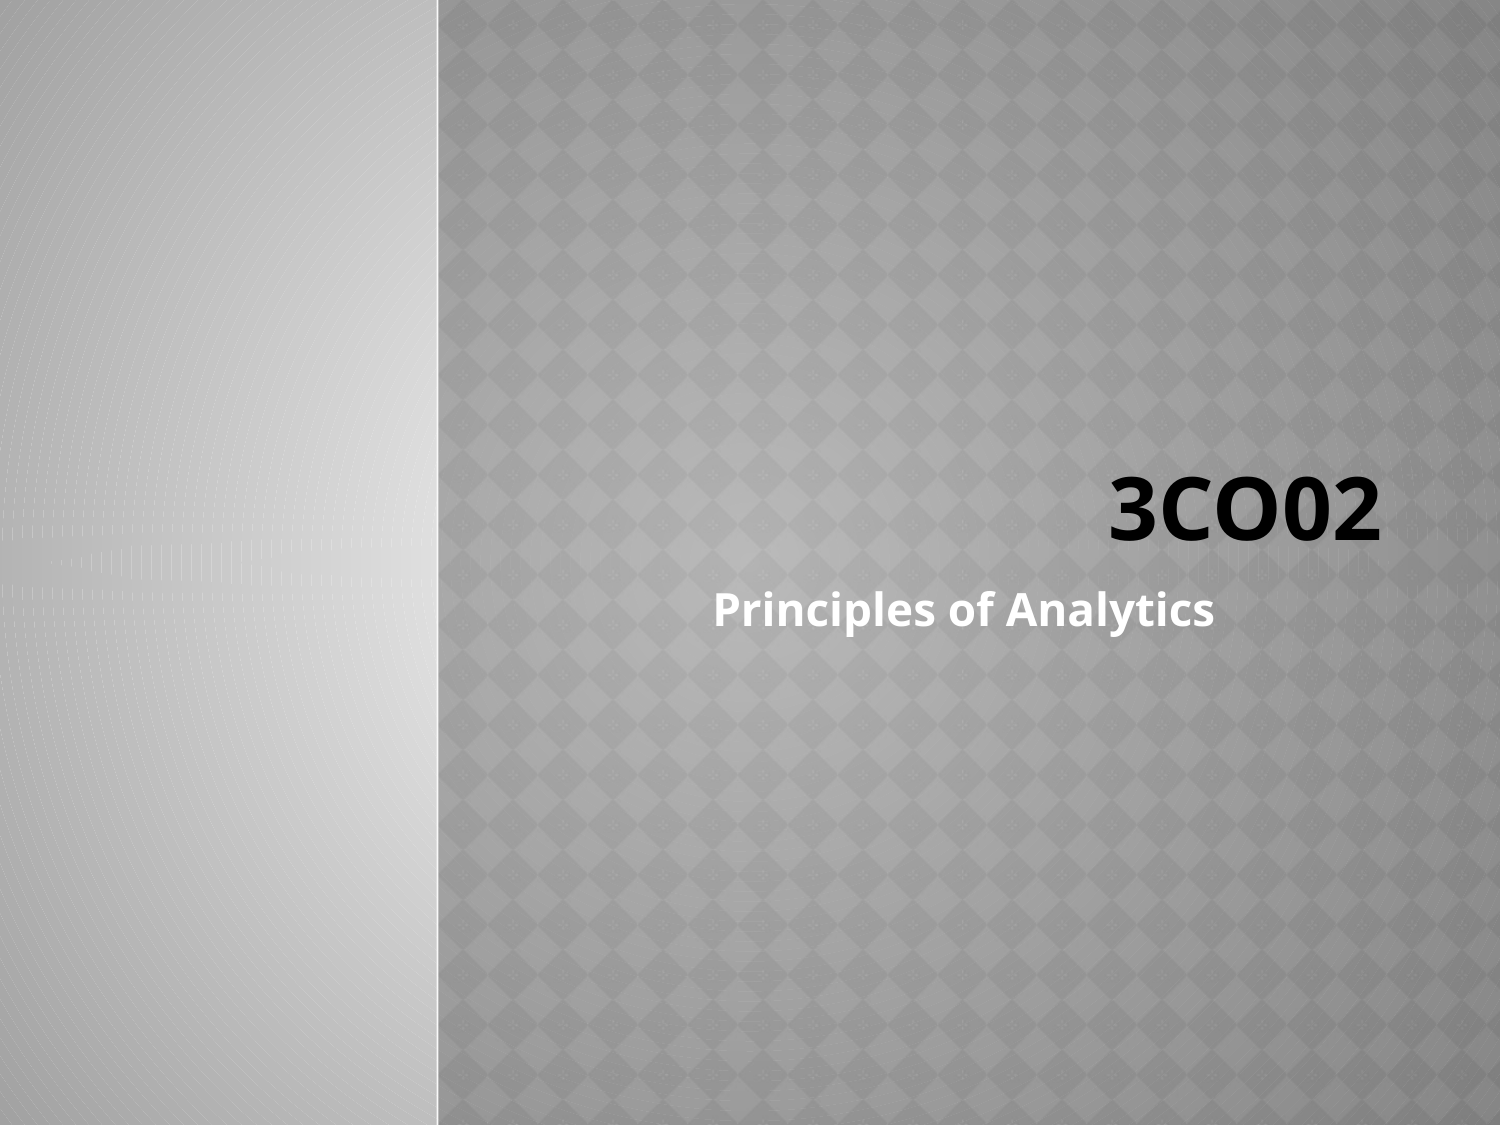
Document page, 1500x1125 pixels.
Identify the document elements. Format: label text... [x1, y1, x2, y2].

subtitle Principles of Analytics [550, 580, 1390, 762]
title 3CO02 [552, 87, 1390, 558]
